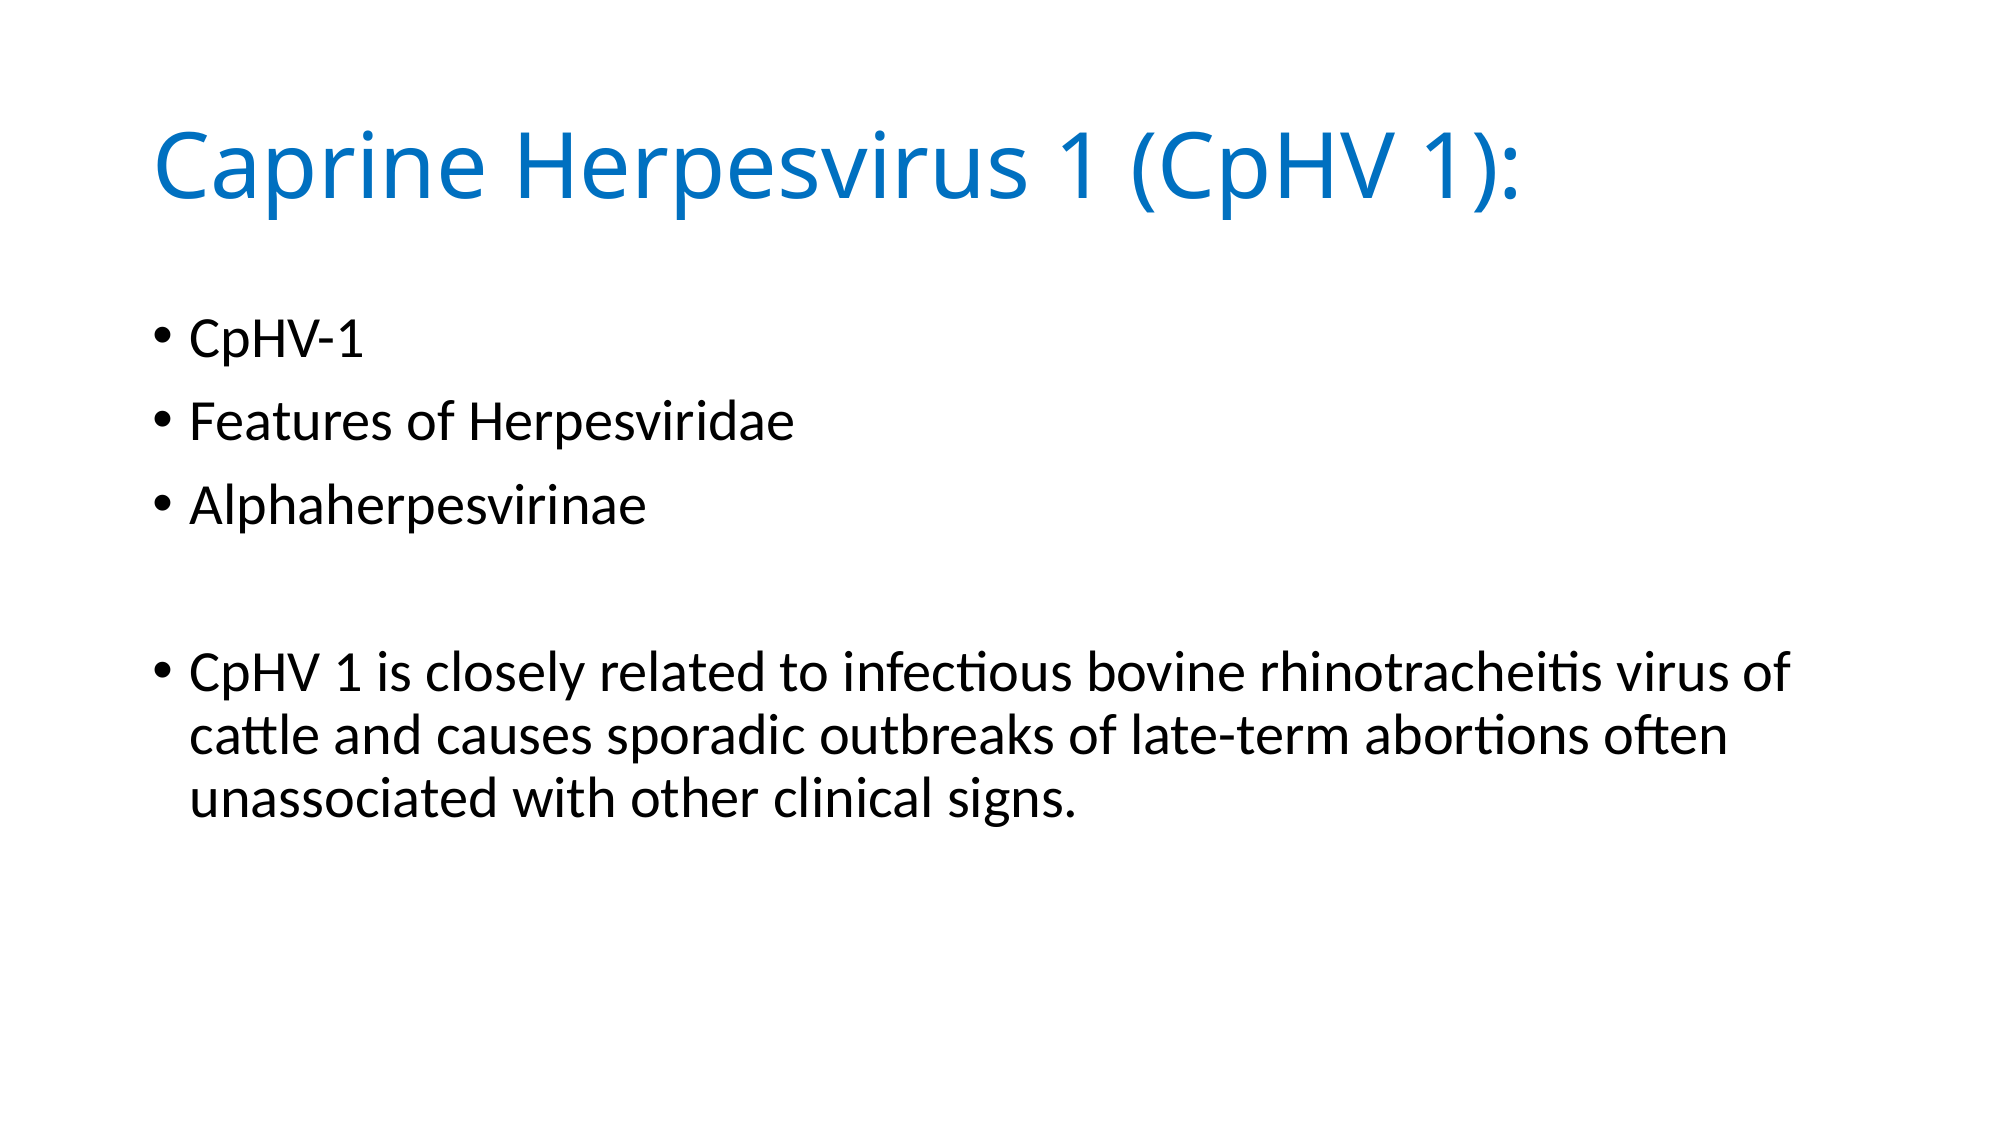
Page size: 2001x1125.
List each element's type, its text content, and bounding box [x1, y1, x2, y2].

list CpHV-1 Features of Herpesviridae Alphaherpesvirinae CpHV 1 is closely related to infectious bovine rhinotracheitis virus of cattle and causes sporadic outbreaks of late-term abortions often unassociated with other clinical signs. [137, 299, 1863, 1014]
title Caprine Herpesvirus 1 (CpHV 1): [137, 59, 1863, 278]
